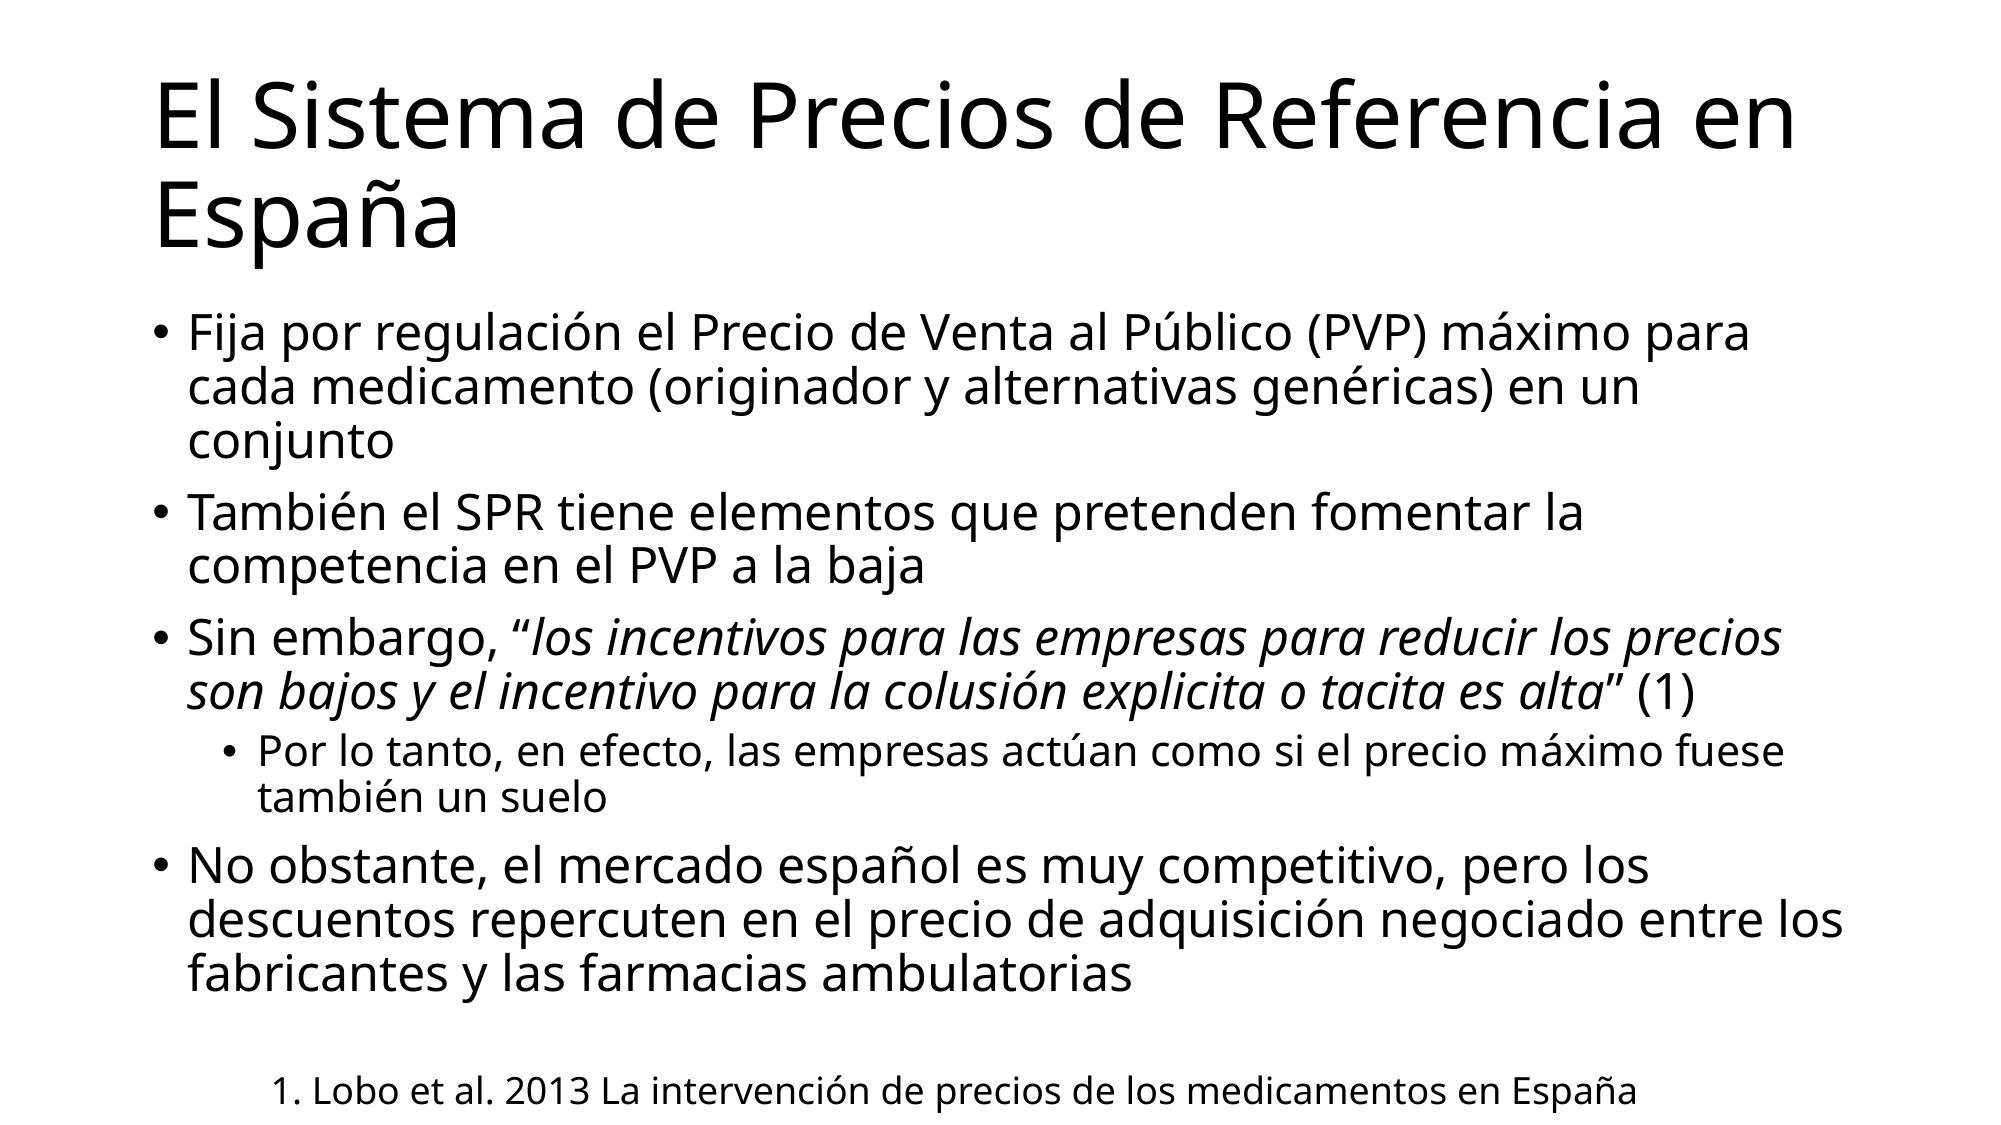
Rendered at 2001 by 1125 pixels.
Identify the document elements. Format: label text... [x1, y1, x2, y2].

list Fija por regulación el Precio de Venta al Público (PVP) máximo para cada medicamento (originador y alternativas genéricas) en un conjunto También el SPR tiene elementos que pretenden fomentar la competencia en el PVP a la baja Sin embargo, “los incentivos para las empresas para reducir los precios son bajos y el incentivo para la colusión explicita o tacita es alta” (1) Por lo tanto, en efecto, las empresas actúan como si el precio máximo fuese también un suelo No obstante, el mercado español es muy competitivo, pero los descuentos repercuten en el precio de adquisición negociado entre los fabricantes y las farmacias ambulatorias [137, 299, 1863, 1014]
title El Sistema de Precios de Referencia en España [137, 59, 1863, 278]
text_box 1. Lobo et al. 2013 La intervención de precios de los medicamentos en España [255, 1059, 1889, 1120]
